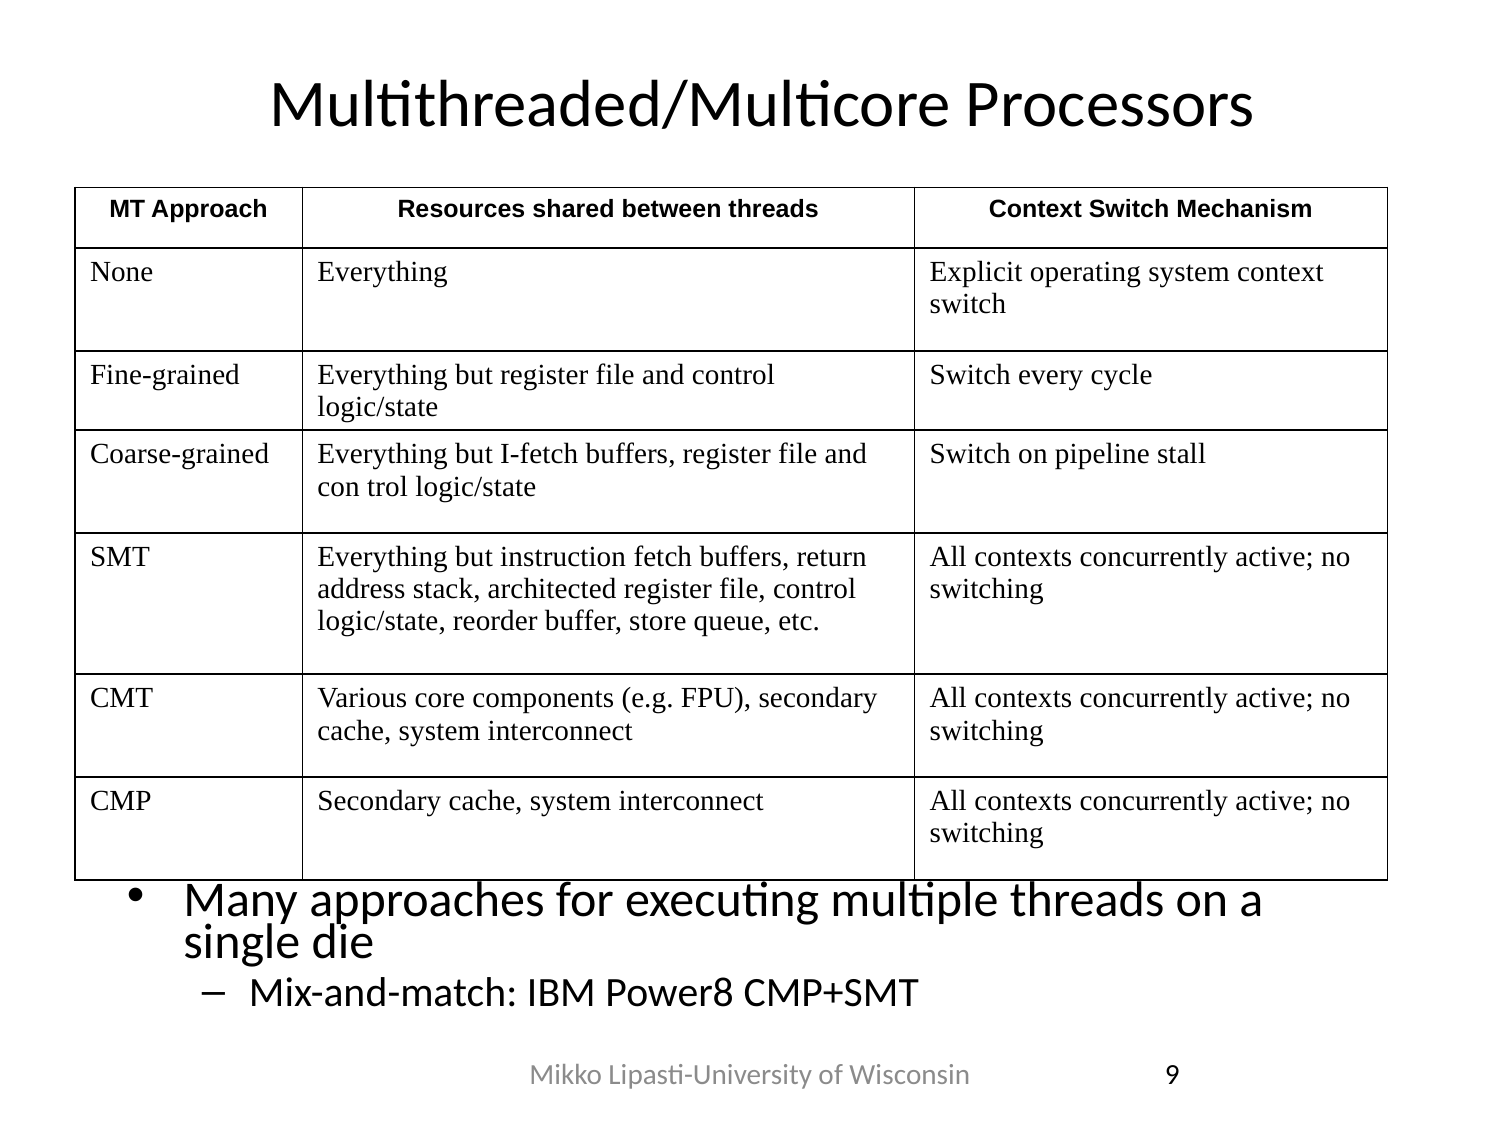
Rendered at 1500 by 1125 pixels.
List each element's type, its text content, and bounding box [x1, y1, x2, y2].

table_cell Everything but register file and control logic/state [303, 352, 914, 429]
table_cell All contexts concurrently active; no switching [915, 534, 1387, 673]
table_cell Secondary cache, system interconnect [303, 778, 914, 879]
table_cell CMT [76, 675, 302, 776]
list Many approaches for executing multiple threads on a single die Mix-and-match: IBM Power8 CMP+SMT [111, 881, 1388, 1038]
slide_number 9 [1074, 1042, 1425, 1103]
table_cell Everything but I-fetch buffers, register file and con trol logic/state [303, 431, 914, 532]
table_cell Coarse-grained [76, 431, 302, 532]
title Multithreaded/Multicore Processors [99, 62, 1426, 138]
table_cell Everything but instruction fetch buffers, return address stack, architected register file, control logic/state, reorder buffer, store queue, etc. [303, 534, 914, 673]
table_header Resources shared between threads [303, 188, 914, 247]
table_cell All contexts concurrently active; no switching [915, 675, 1387, 776]
table_header MT Approach [76, 188, 302, 247]
table_cell CMP [76, 778, 302, 879]
table_cell Switch every cycle [915, 352, 1387, 429]
table_cell Everything [303, 249, 914, 350]
footer Mikko Lipasti-University of Wisconsin [512, 1042, 988, 1103]
table_cell Fine-grained [76, 352, 302, 429]
table_cell Switch on pipeline stall [915, 431, 1387, 532]
table_cell All contexts concurrently active; no switching [915, 778, 1387, 879]
table_header Context Switch Mechanism [915, 188, 1387, 247]
table_cell SMT [76, 534, 302, 673]
table_cell Various core components (e.g. FPU), secondary cache, system interconnect [303, 675, 914, 776]
table_cell None [76, 249, 302, 350]
table_cell Explicit operating system context switch [915, 249, 1387, 350]
